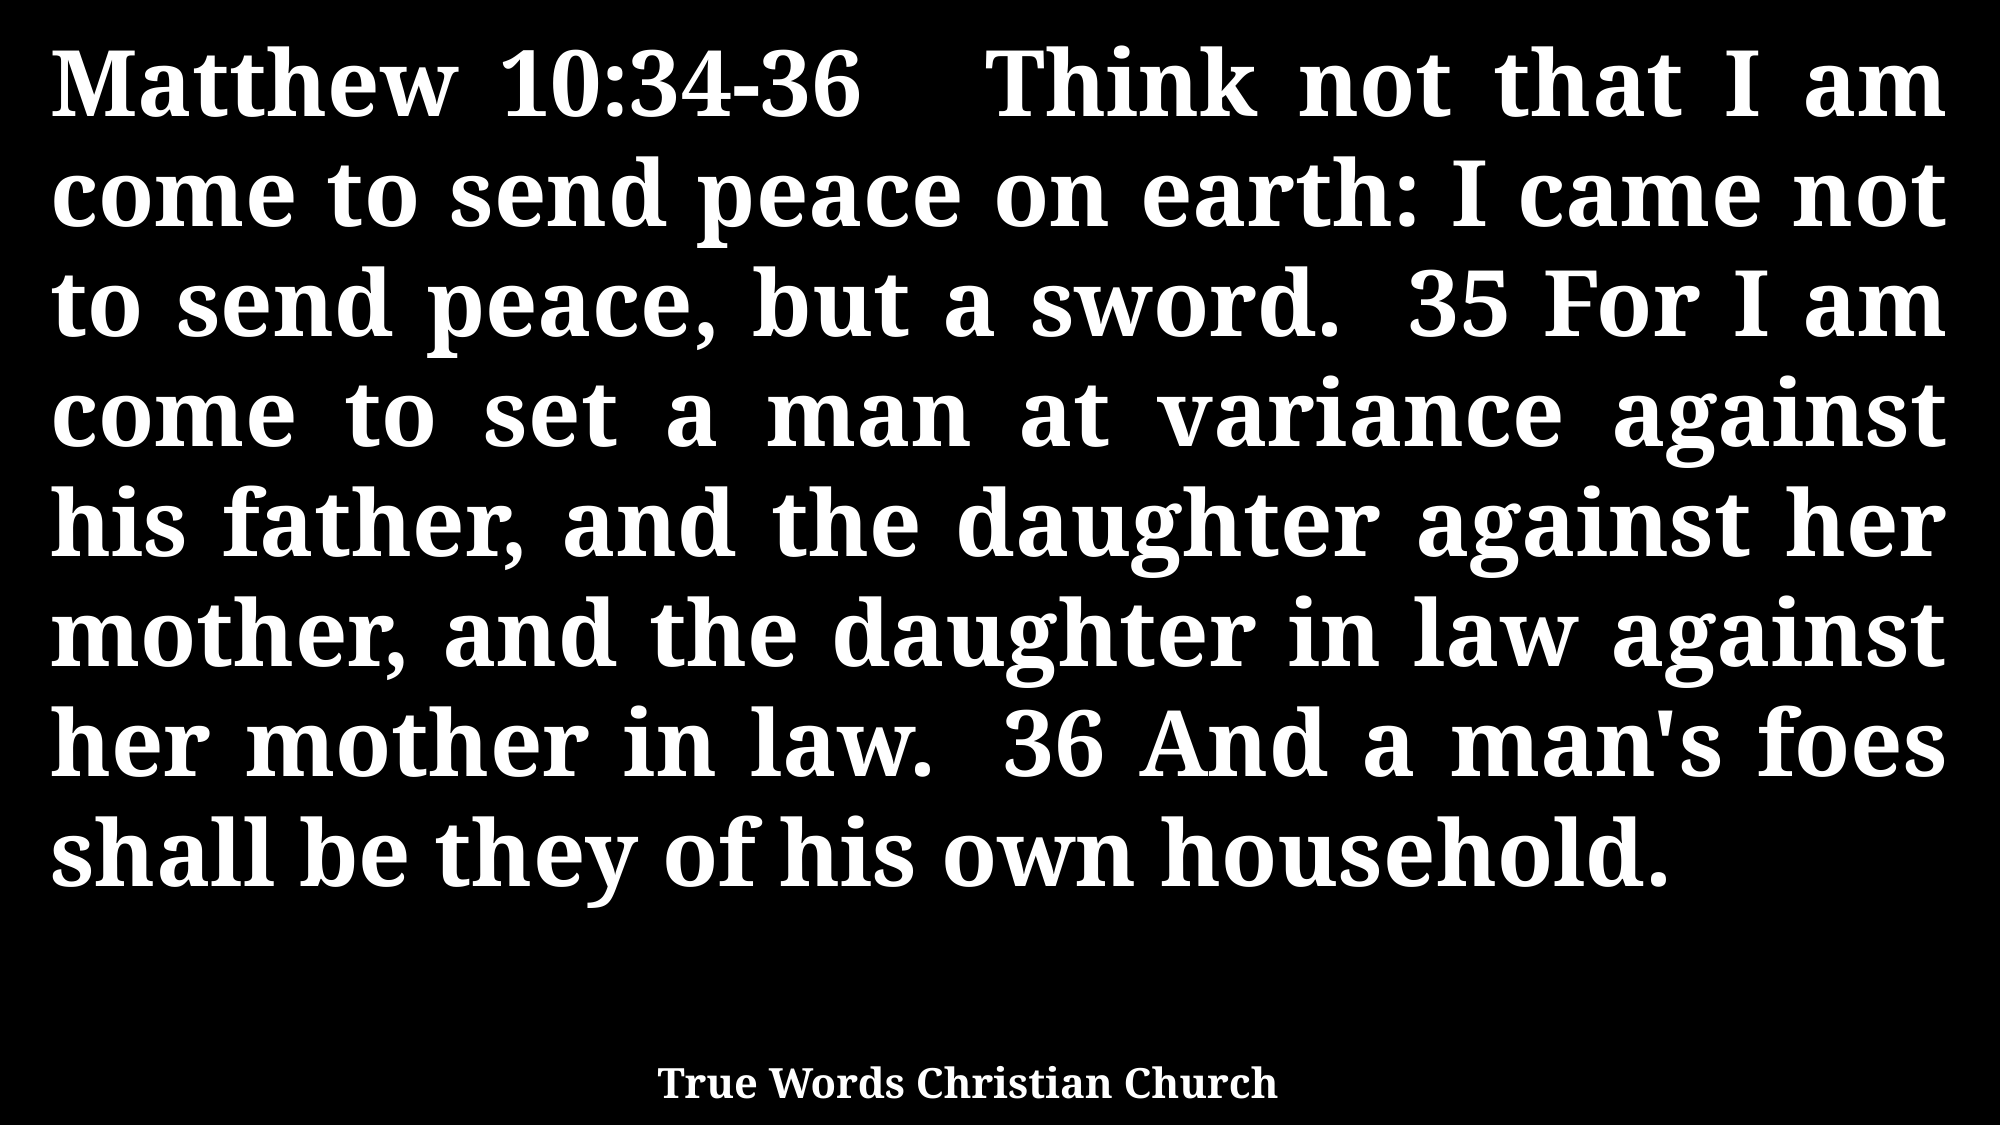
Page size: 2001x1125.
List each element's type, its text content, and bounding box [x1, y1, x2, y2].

text_box True Words Christian Church [642, 1049, 1294, 1114]
text_box Matthew 10:34-36 Think not that I am come to send peace on earth: I came not to send peace, but a sword. 35 For I am come to set a man at variance against his father, and the daughter against her mother, and the daughter in law against her mother in law. 36 And a man's foes shall be they of his own household. [35, 17, 1965, 912]
